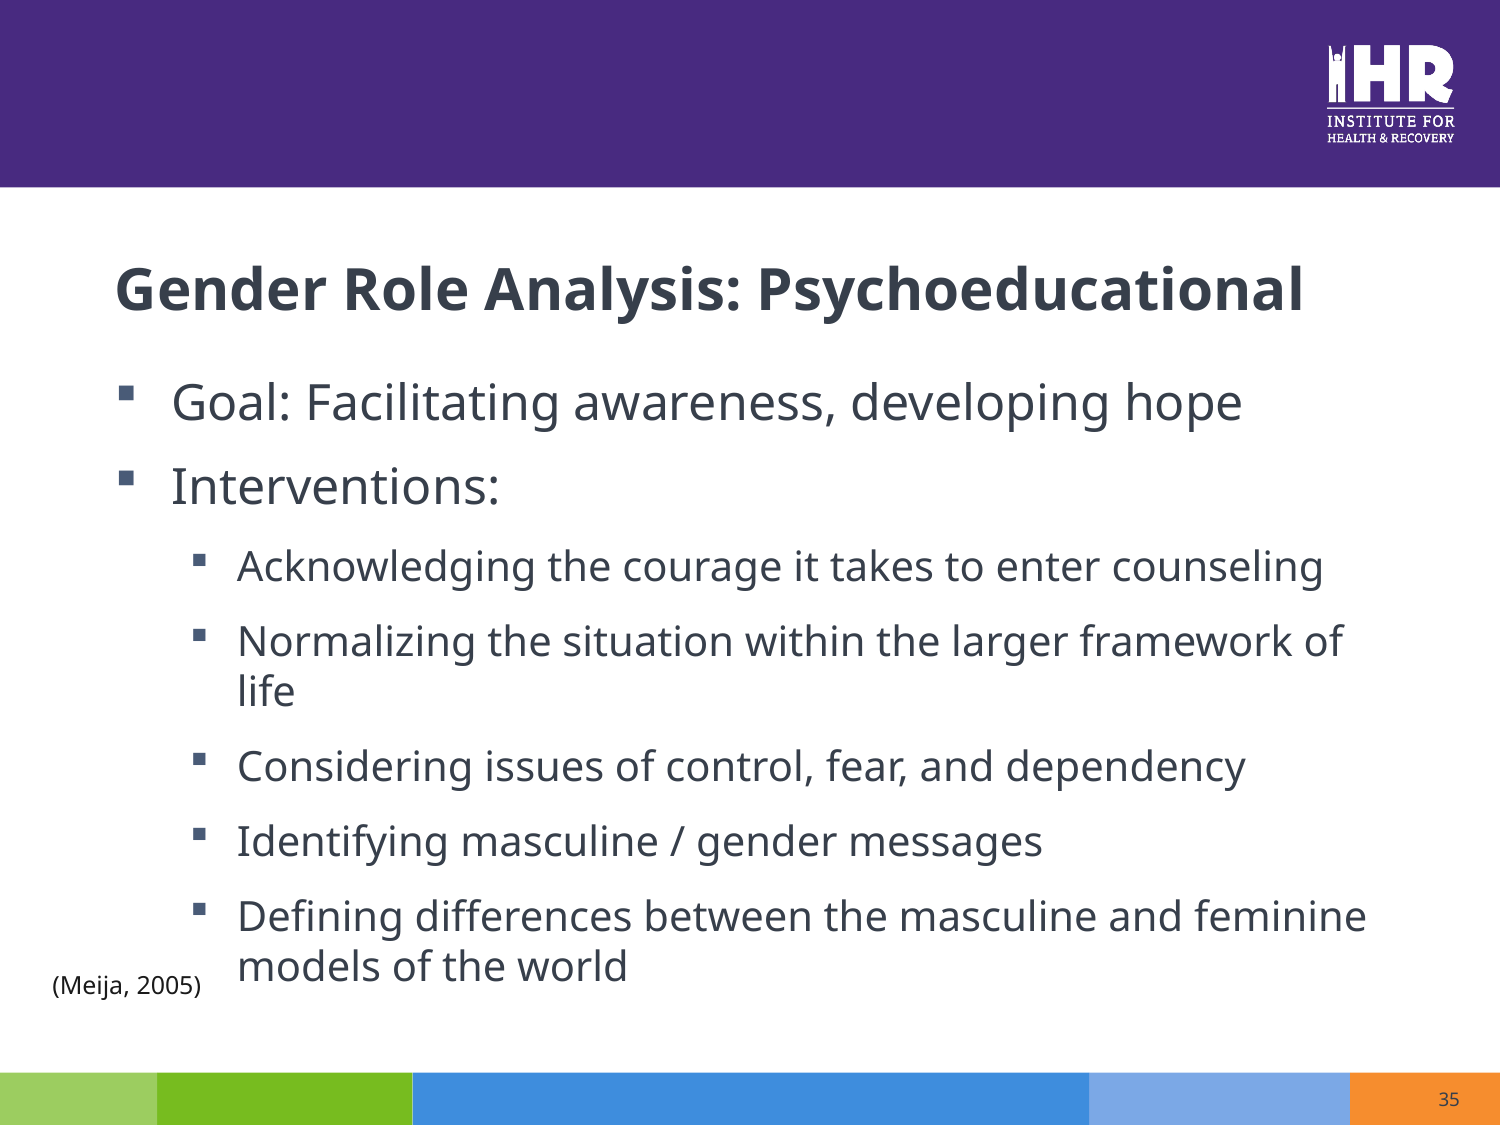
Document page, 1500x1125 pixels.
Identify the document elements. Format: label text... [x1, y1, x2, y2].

title Gender Role Analysis: Psychoeducational [99, 237, 1425, 362]
text_box (Meija, 2005) [37, 962, 525, 1008]
list Goal: Facilitating awareness, developing hope Interventions: Acknowledging the courage it takes to enter counseling Normalizing the situation within the larger framework of life Considering issues of control, fear, and dependency Identifying masculine / gender messages Defining differences between the masculine and feminine models of the world [99, 362, 1425, 1025]
slide_number 35 [1162, 1062, 1475, 1125]
picture [1281, 0, 1500, 188]
